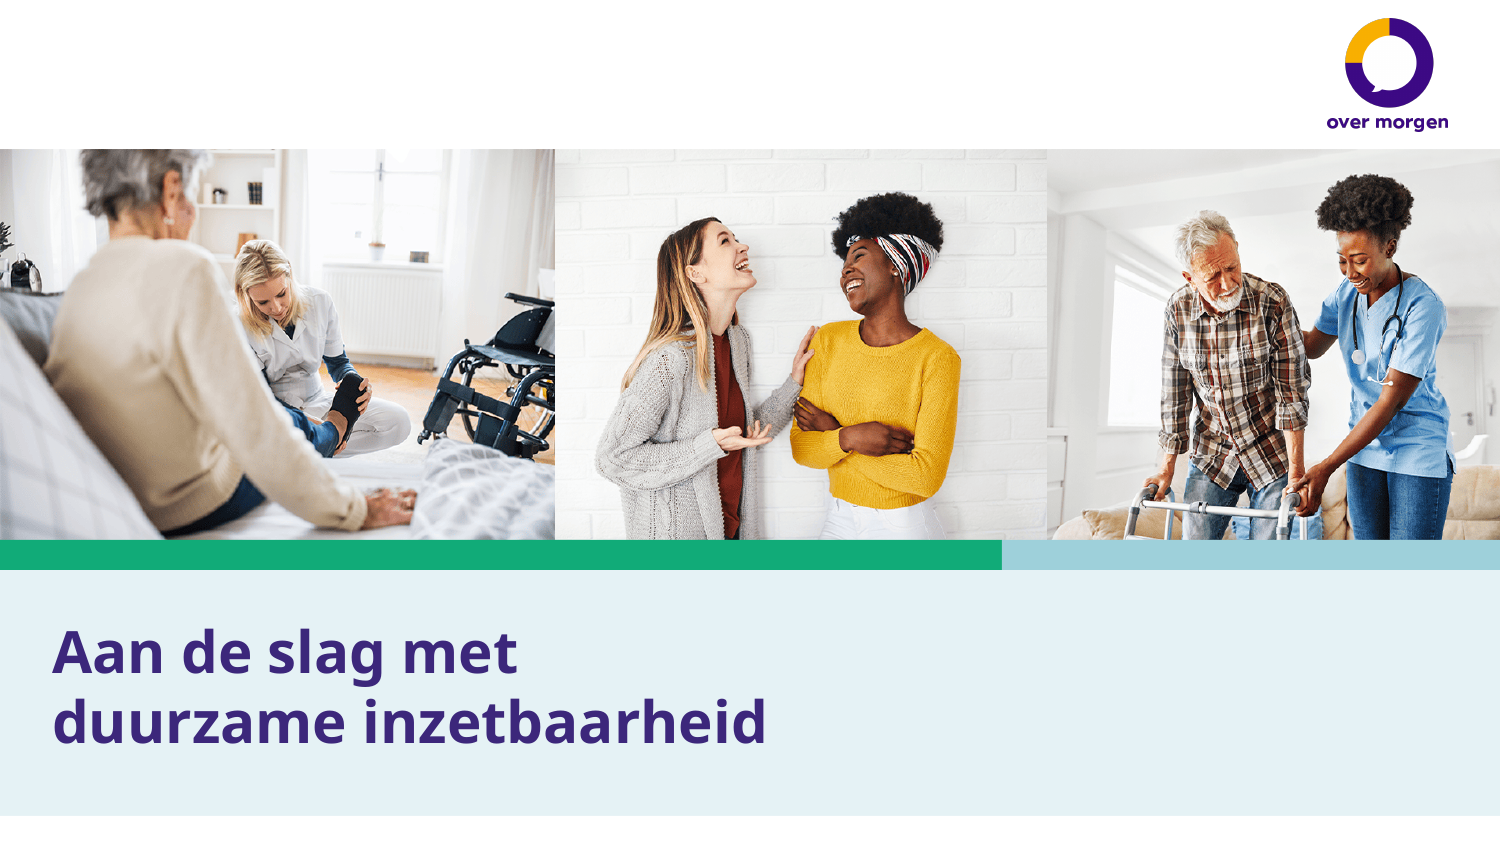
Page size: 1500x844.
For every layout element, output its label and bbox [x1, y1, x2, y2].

picture [1327, 18, 1448, 132]
picture [0, 149, 1500, 539]
